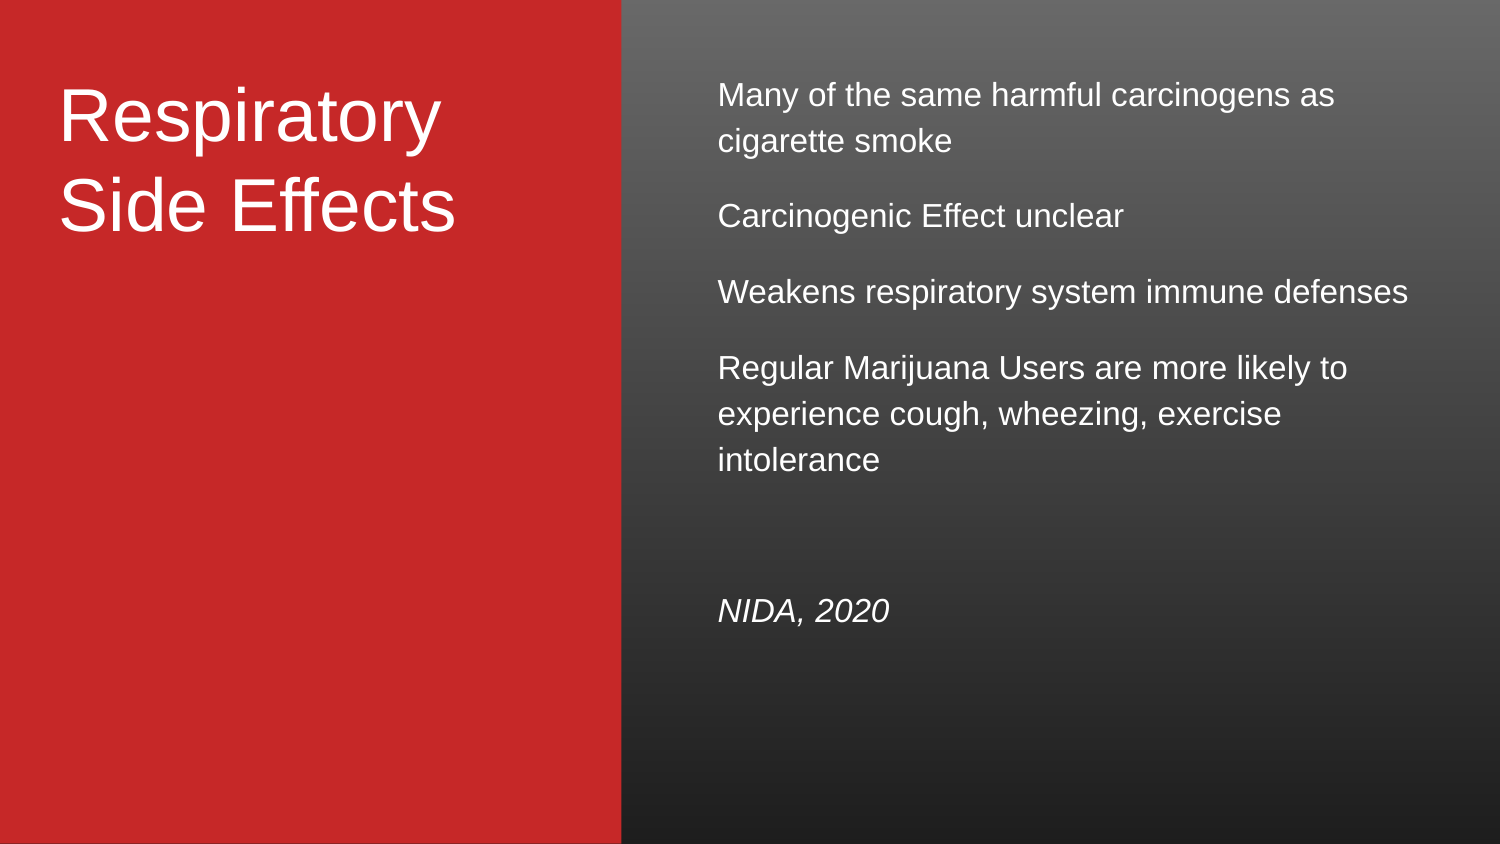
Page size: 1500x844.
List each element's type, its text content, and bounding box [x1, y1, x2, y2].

title Respiratory Side Effects [43, 51, 563, 480]
list Many of the same harmful carcinogens as cigarette smoke Carcinogenic Effect unclear Weakens respiratory system immune defenses Regular Marijuana Users are more likely to experience cough, wheezing, exercise intolerance NIDA, 2020 [702, 51, 1426, 681]
